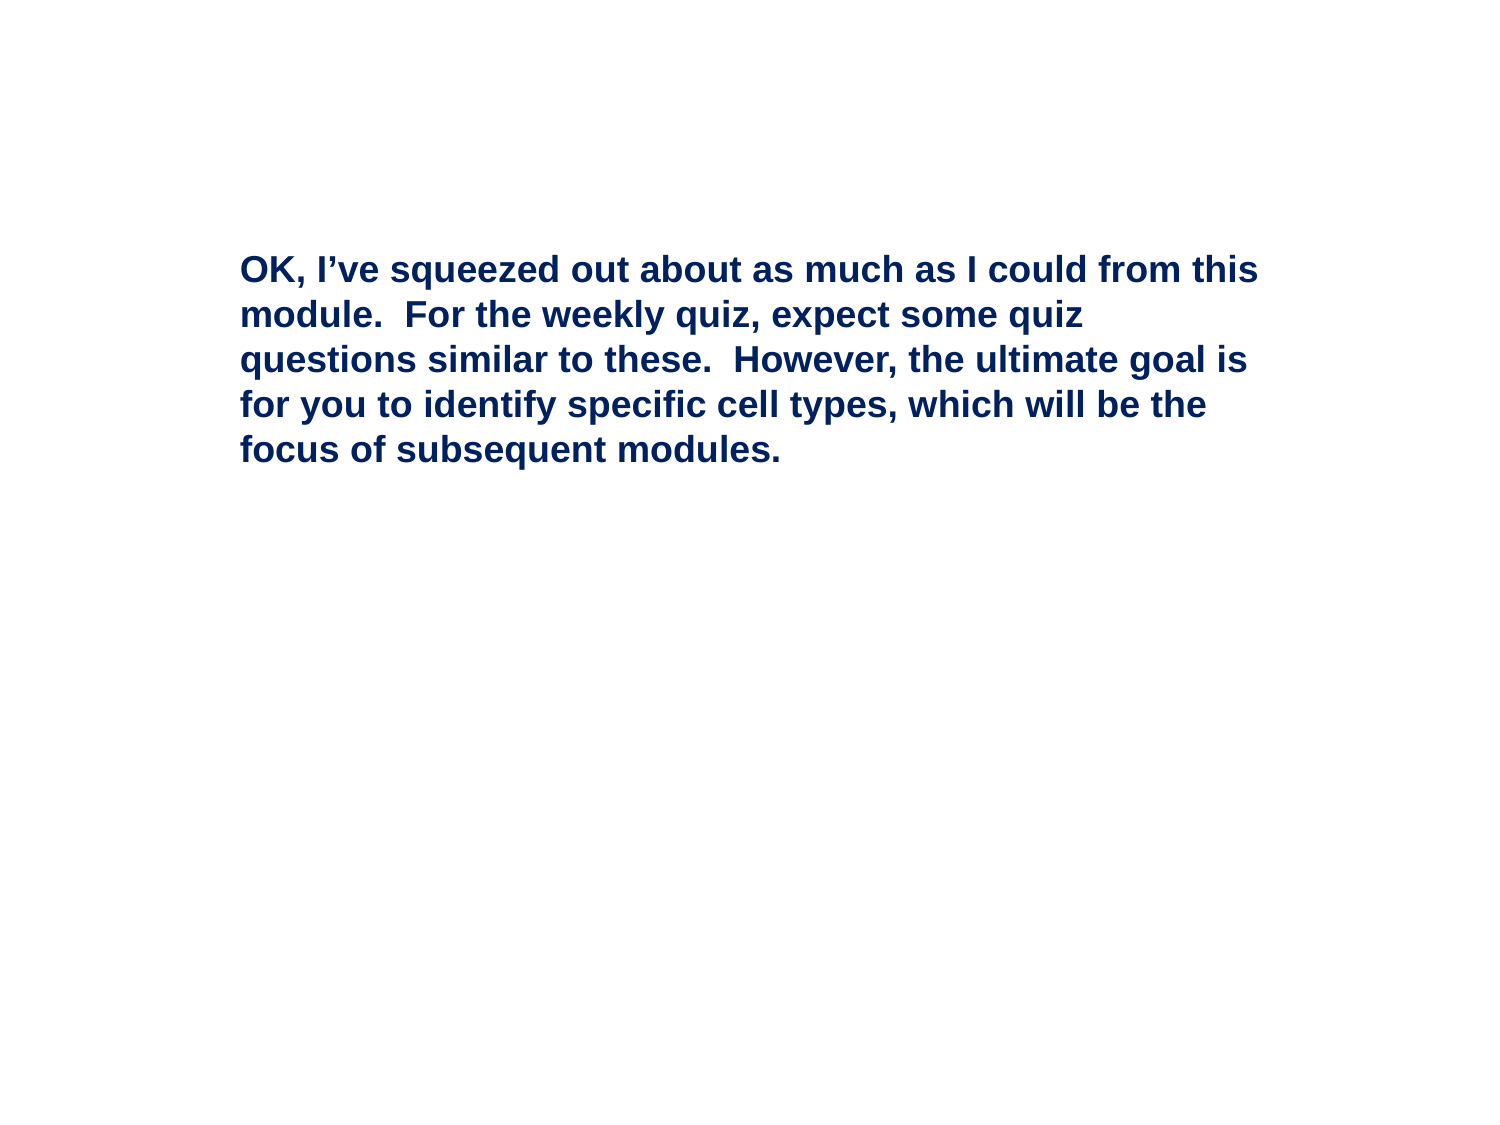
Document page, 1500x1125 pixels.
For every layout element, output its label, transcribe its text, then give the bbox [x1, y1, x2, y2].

text_box OK, I’ve squeezed out about as much as I could from this module. For the weekly quiz, expect some quiz questions similar to these. However, the ultimate goal is for you to identify specific cell types, which will be the focus of subsequent modules. [224, 237, 1275, 478]
